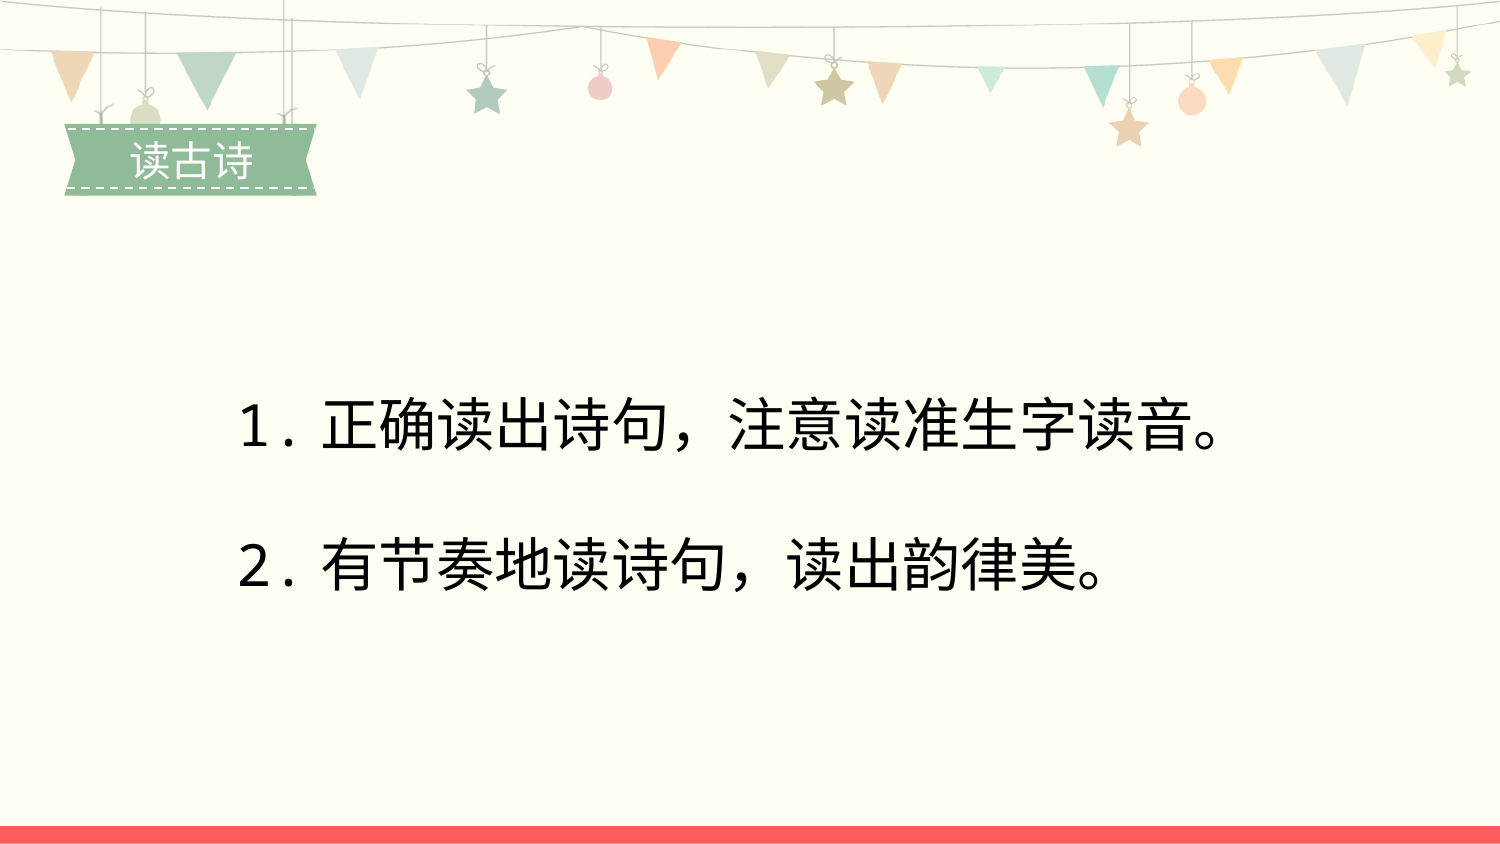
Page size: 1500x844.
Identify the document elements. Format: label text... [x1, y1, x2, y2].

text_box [64, 0, 317, 196]
text_box 1.正确读出诗句，注意读准生字读音。 2.有节奏地读诗句，读出韵律美。 [221, 310, 1248, 606]
